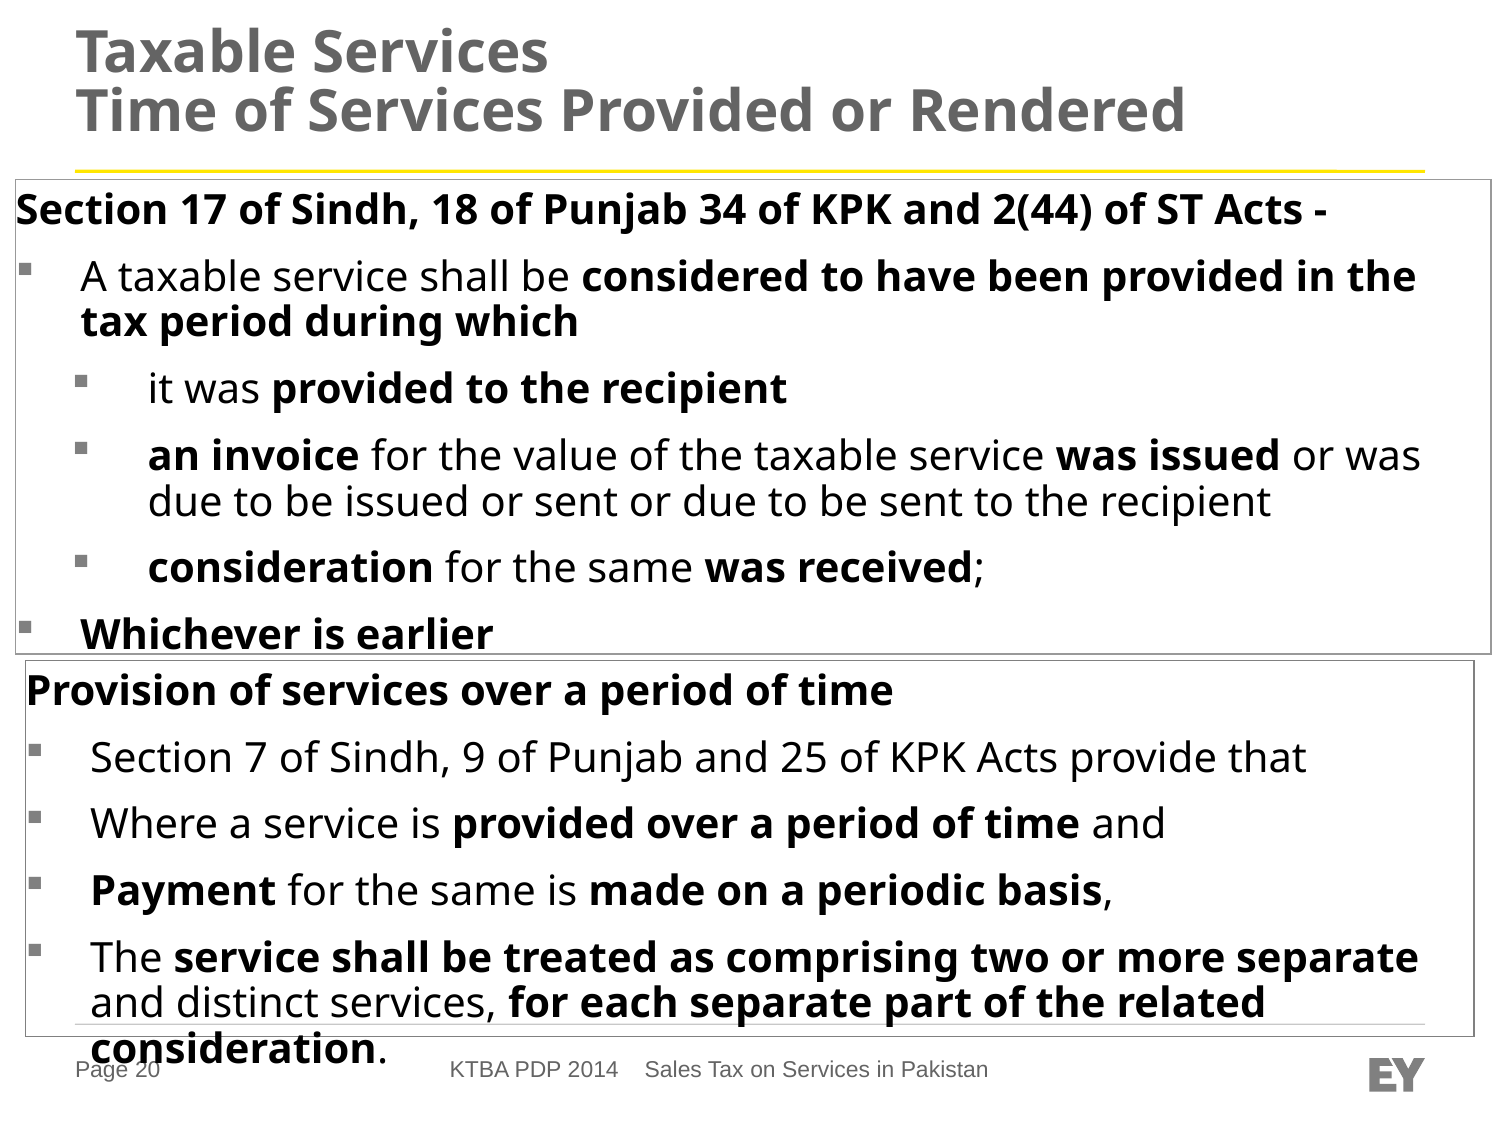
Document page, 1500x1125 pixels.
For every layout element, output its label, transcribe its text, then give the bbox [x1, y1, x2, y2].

text_box Section 17 of Sindh, 18 of Punjab 34 of KPK and 2(44) of ST Acts - A taxable service shall be considered to have been provided in the tax period during which it was provided to the recipient an invoice for the value of the taxable service was issued or was due to be issued or sent or due to be sent to the recipient consideration for the same was received; Whichever is earlier [15, 179, 1491, 655]
text_box Provision of services over a period of time Section 7 of Sindh, 9 of Punjab and 25 of KPK Acts provide that Where a service is provided over a period of time and Payment for the same is made on a periodic basis, The service shall be treated as comprising two or more separate and distinct services, for each separate part of the related consideration. [25, 660, 1474, 1037]
title Taxable Services Time of Services Provided or Rendered [75, 24, 1425, 144]
